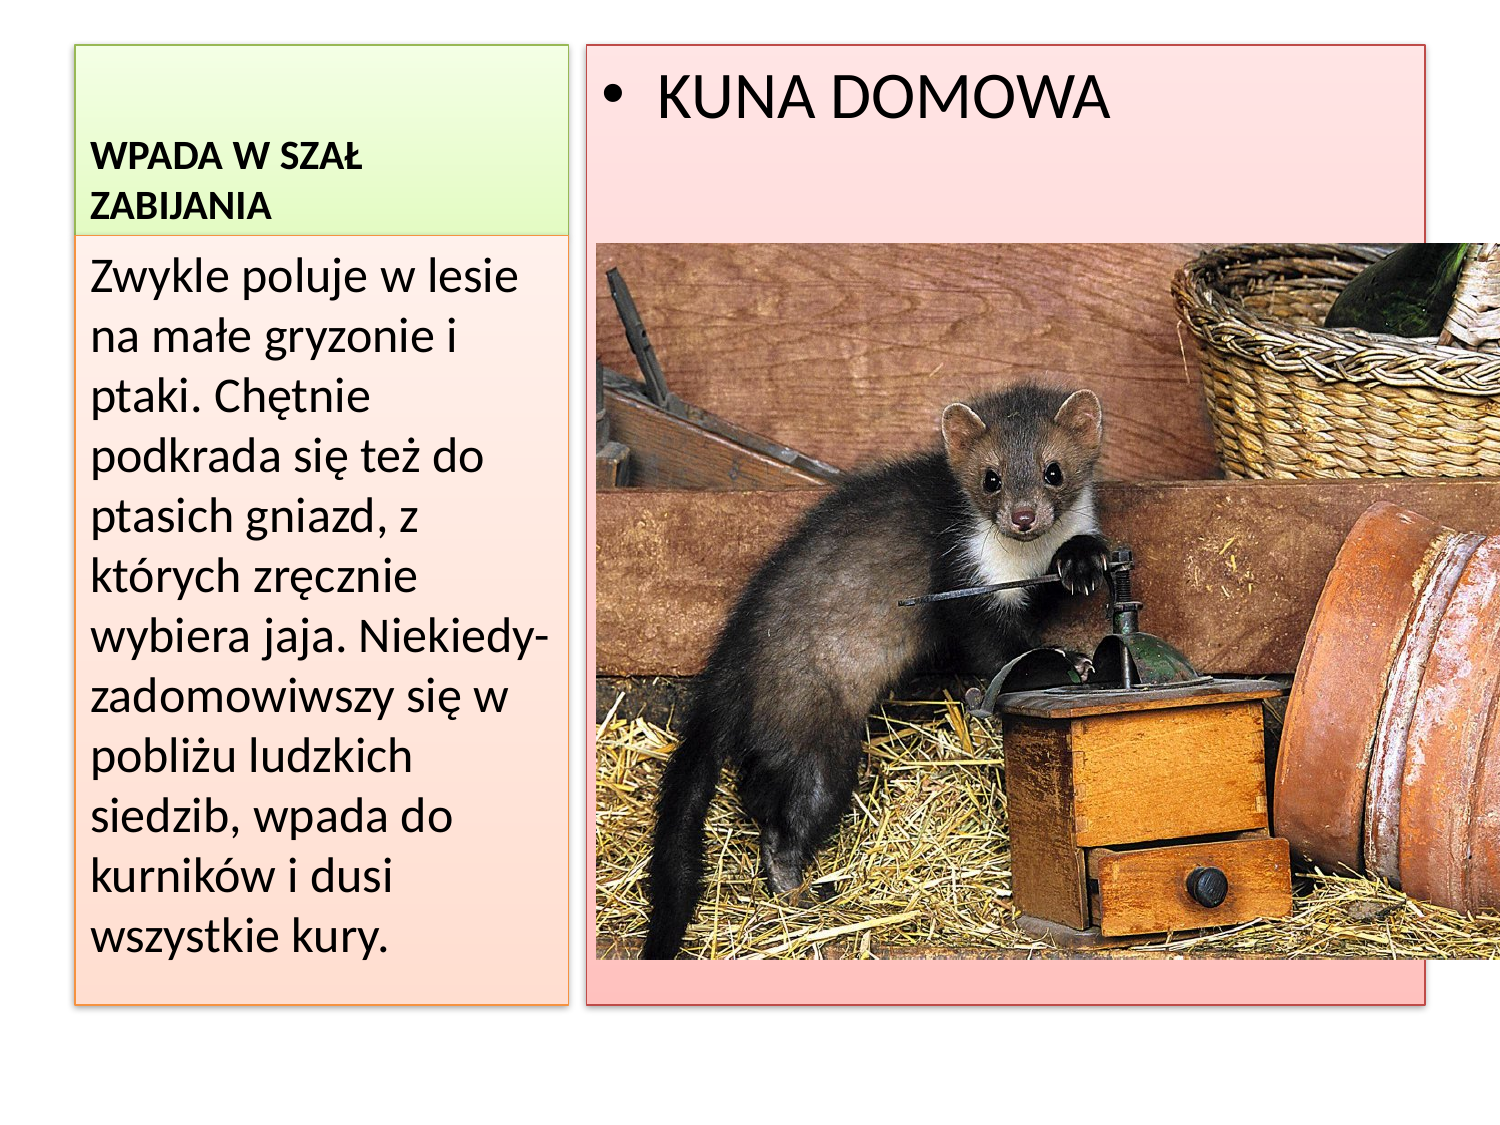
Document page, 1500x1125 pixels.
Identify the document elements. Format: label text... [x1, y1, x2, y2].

title WPADA W SZAŁ ZABIJANIA [74, 44, 569, 234]
picture [596, 243, 1500, 960]
list Zwykle poluje w lesie na małe gryzonie i ptaki. Chętnie podkrada się też do ptasich gniazd, z których zręcznie wybiera jaja. Niekiedy- zadomowiwszy się w pobliżu ludzkich siedzib, wpada do kurników i dusi wszystkie kury. [74, 235, 569, 1006]
list KUNA DOMOWA [586, 44, 1426, 1006]
